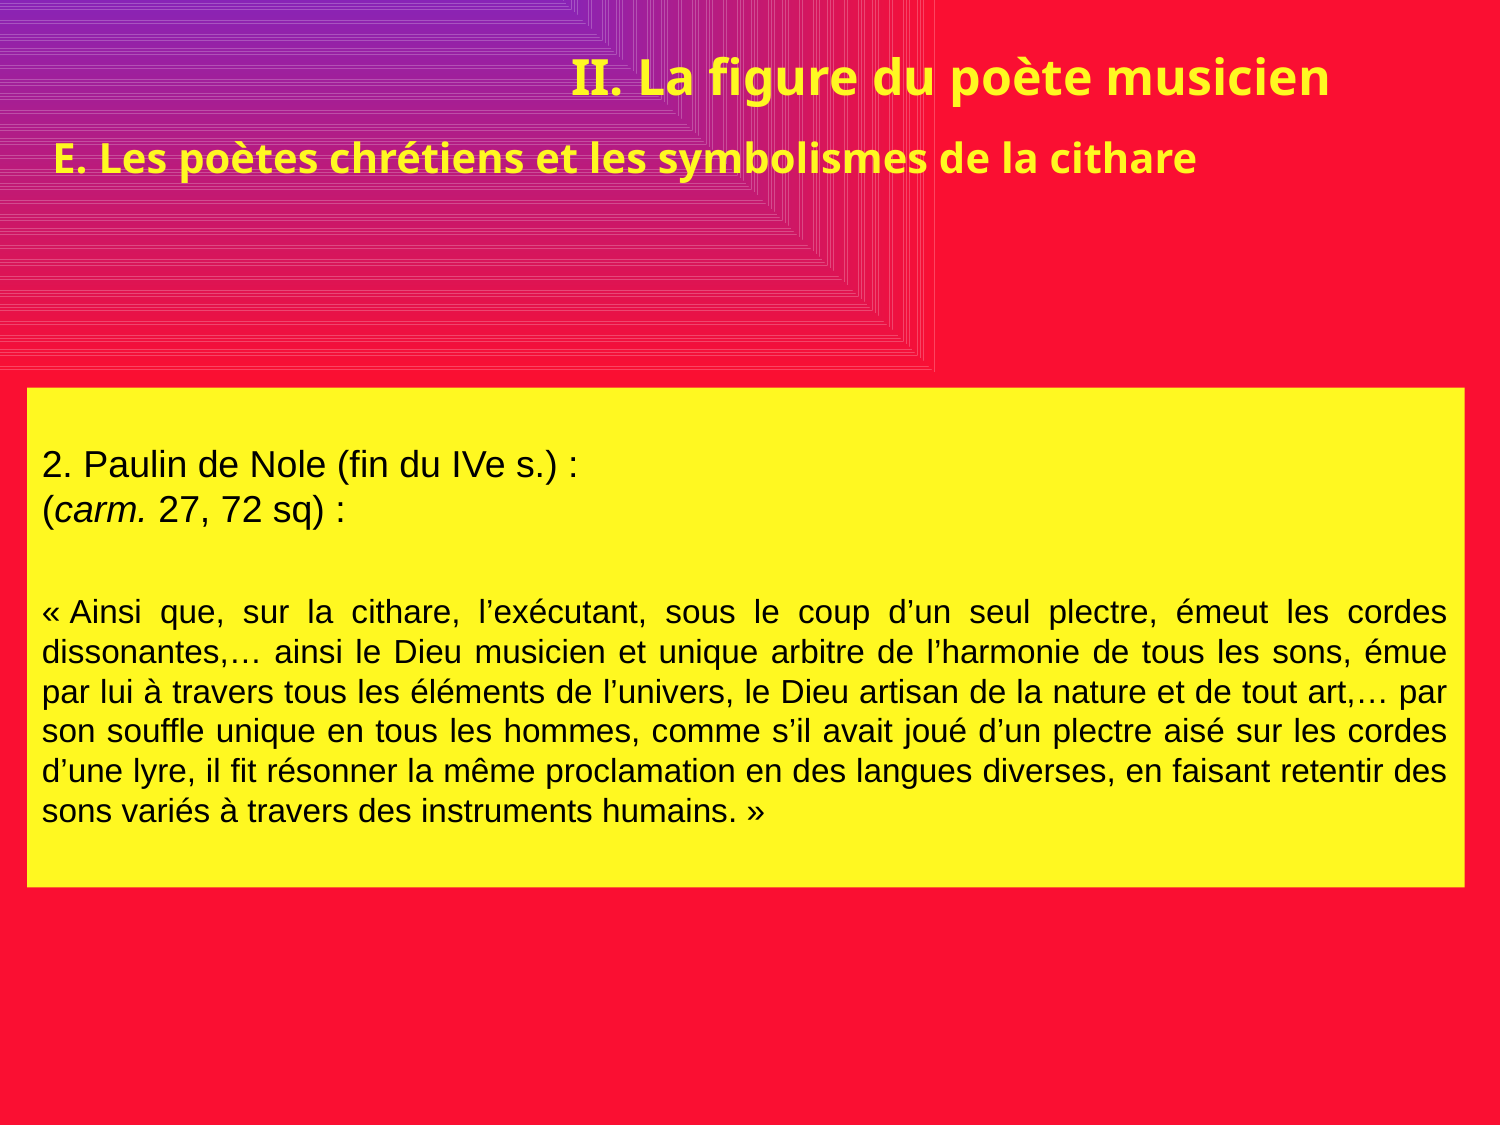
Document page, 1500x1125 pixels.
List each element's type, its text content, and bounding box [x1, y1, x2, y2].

text_box II. La figure du poète musicien [556, 37, 1463, 150]
text_box E. Les poètes chrétiens et les symbolismes de la cithare [37, 124, 1438, 213]
text_box 2. Paulin de Nole (fin du IVe s.) : (carm. 27, 72 sq) : « Ainsi que, sur la cithare, l’exécutant, sous le coup d’un seul plectre, émeut les cordes dissonantes,… ainsi le Dieu musicien et unique arbitre de l’harmonie de tous les sons, émue par lui à travers tous les éléments de l’univers, le Dieu artisan de la nature et de tout art,… par son souffle unique en tous les hommes, comme s’il avait joué d’un plectre aisé sur les cordes d’une lyre, il fit résonner la même proclamation en des langues diverses, en faisant retentir des sons variés à travers des instruments humains. » [27, 387, 1465, 888]
